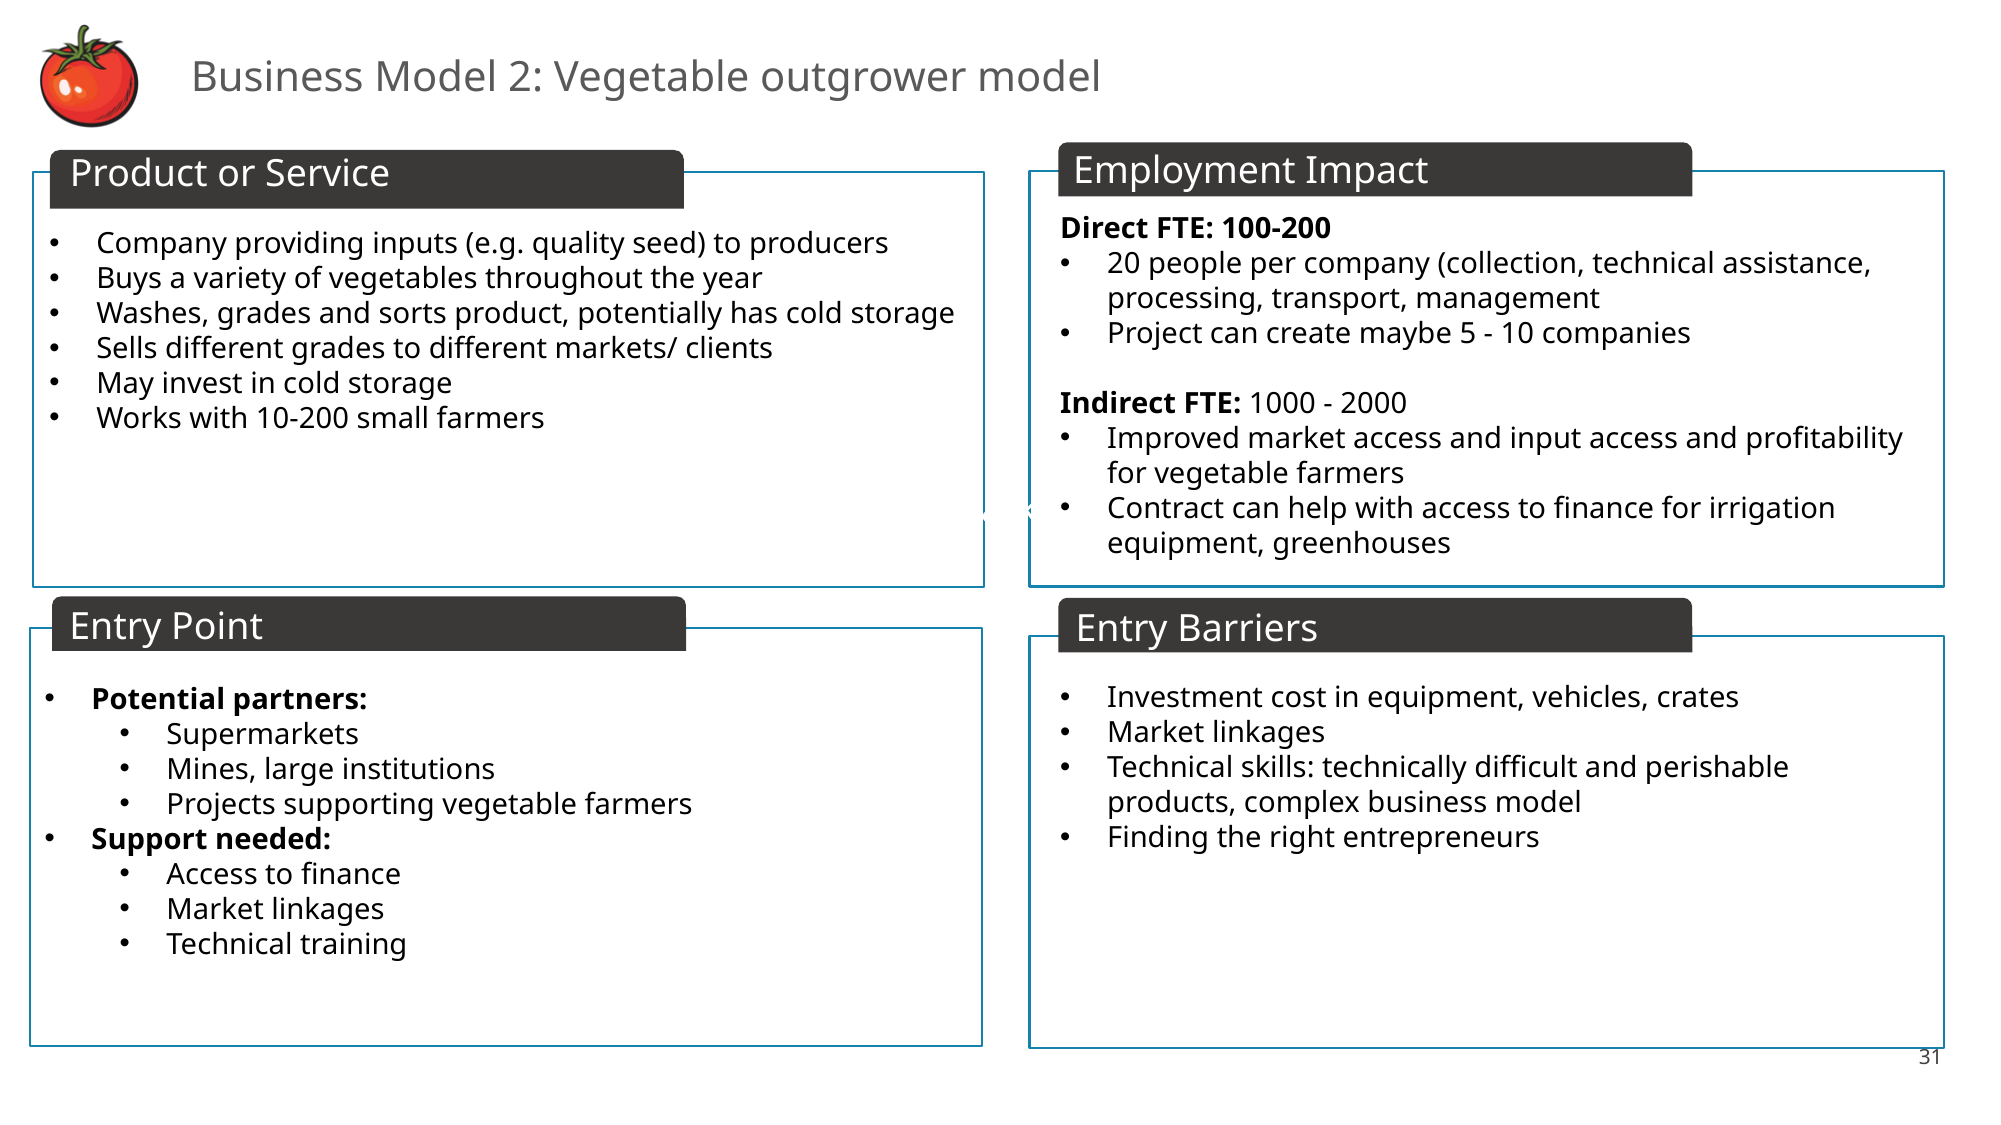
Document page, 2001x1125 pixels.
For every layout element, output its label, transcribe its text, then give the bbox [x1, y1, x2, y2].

text_box [1028, 538, 1045, 588]
text_box Company providing inputs (e.g. quality seed) to producers Buys a variety of vegetables throughout the year Washes, grades and sorts product, potentially has cold storage Sells different grades to different markets/ clients May invest in cold storage Works with 10-200 small farmers [34, 217, 985, 477]
text_box [1028, 635, 1945, 1049]
text_box Product or Service [54, 141, 540, 202]
text_box Potential partners: Supermarkets Mines, large institutions Projects supporting vegetable farmers Support needed: Access to finance Market linkages Technical training [29, 672, 861, 1008]
picture [32, 18, 143, 137]
text_box Entry Barriers [1057, 632, 1694, 654]
text_box Direct FTE: 100-200 20 people per company (collection, technical assistance, processing, transport, management Project can create maybe 5 - 10 companies Indirect FTE: 1000 - 2000 Improved market access and input access and profitability for vegetable farmers Contract can help with access to finance for irrigation equipment, greenhouses [1045, 162, 1944, 632]
text_box [29, 627, 983, 1047]
slide_number 31 [1717, 1034, 1958, 1080]
text_box Entry Point [50, 595, 688, 652]
text_box [48, 150, 686, 210]
text_box [32, 171, 985, 588]
text_box Investment cost in equipment, vehicles, crates Market linkages Technical skills: technically difficult and perishable products, complex business model Finding the right entrepreneurs [1045, 671, 1876, 936]
text_box Market Entry Difficulty [932, 477, 1045, 538]
text_box Business Model 2: Vegetable outgrower model [175, 0, 2000, 170]
text_box [1028, 170, 1045, 477]
